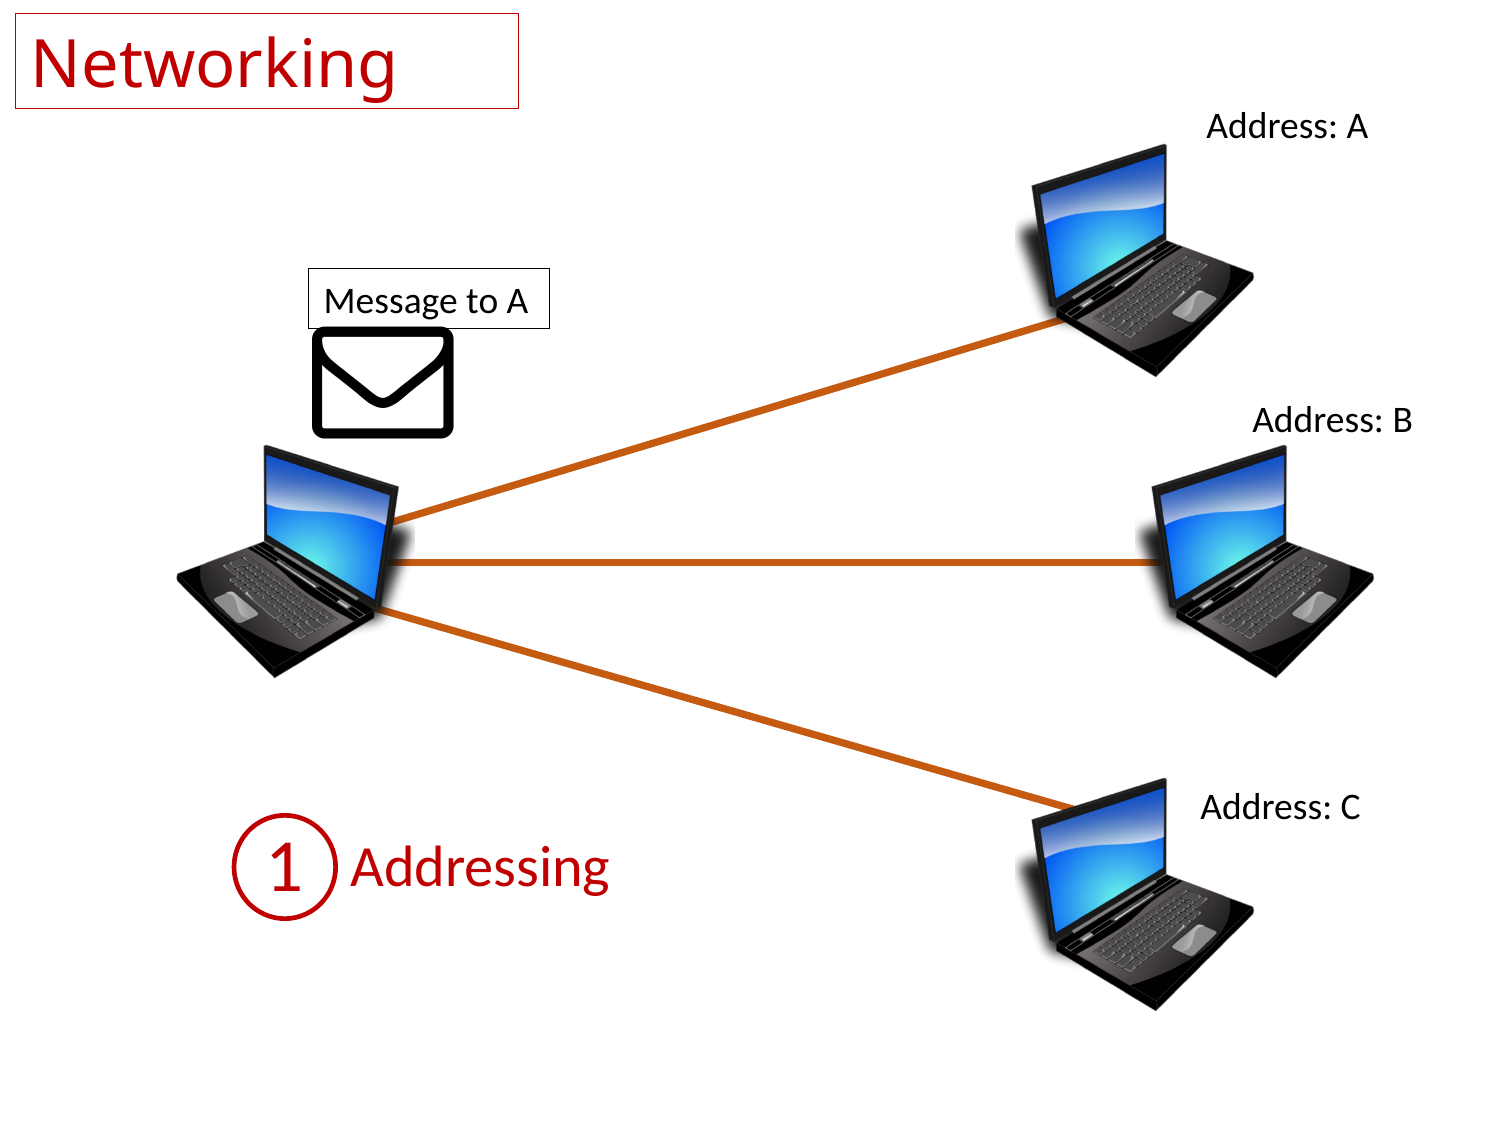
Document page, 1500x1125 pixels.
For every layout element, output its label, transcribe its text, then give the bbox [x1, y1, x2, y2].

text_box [308, 268, 550, 453]
text_box Address: A [1191, 93, 1413, 154]
picture [1015, 140, 1257, 382]
picture [1135, 441, 1377, 683]
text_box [415, 306, 1107, 530]
text_box Networking [15, 13, 519, 109]
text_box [362, 604, 1107, 819]
text_box Address: B [1237, 387, 1459, 448]
picture [173, 441, 415, 683]
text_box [234, 808, 834, 919]
text_box Address: C [1257, 774, 1407, 835]
picture [1015, 774, 1257, 1016]
